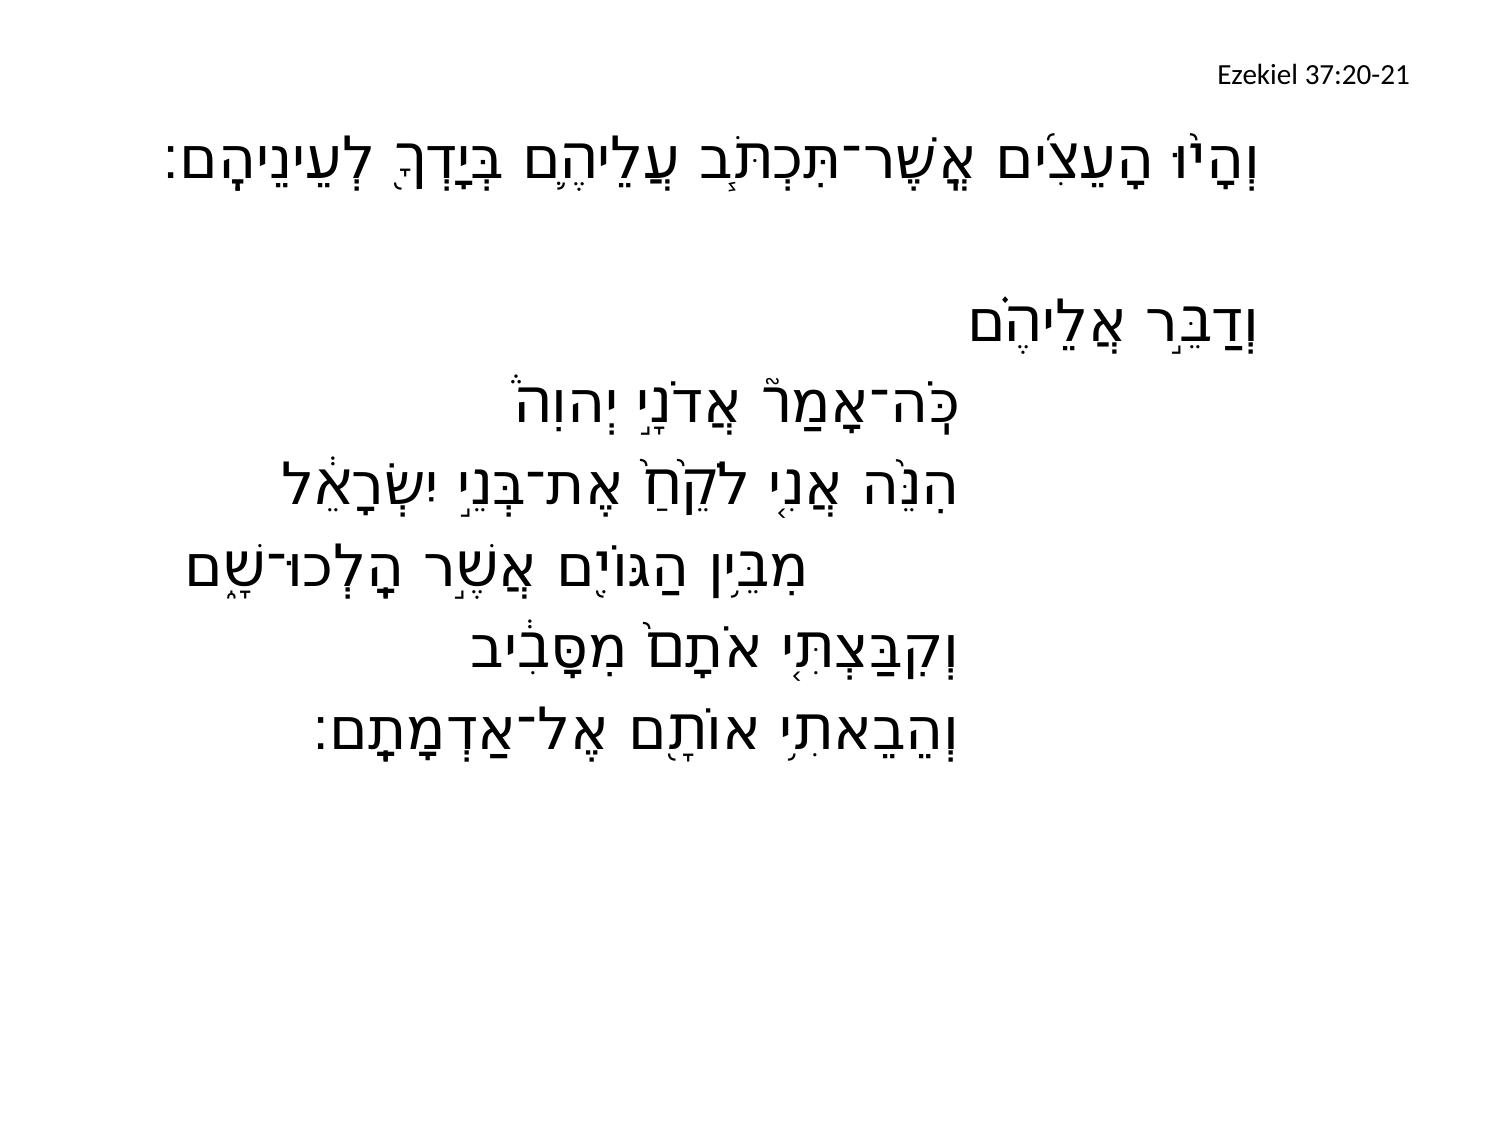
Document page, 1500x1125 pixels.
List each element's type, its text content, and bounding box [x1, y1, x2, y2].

title Ezekiel 37:20-21 [75, 45, 1425, 100]
list וְהָי֨וּ הָעֵצִ֜ים אֲ‍ֽשֶׁר־תִּכְתֹּ֧ב עֲלֵיהֶ֛ם בְּיָדְךָ֖ לְעֵינֵיהֶֽם׃ וְדַבֵּ֣ר אֲלֵיהֶ֗ם כֹּֽה־אָמַר֮ אֲדֹנָ֣י יְהוִה֒ הִנֵּ֨ה אֲנִ֤י לֹקֵ֙חַ֙ אֶת־בְּנֵ֣י יִשְׂרָאֵ֔ל מִבֵּ֥ין הַגּוֹיִ֖ם אֲשֶׁ֣ר הָֽלְכוּ־שָׁ֑ם וְקִבַּצְתִּ֤י אֹתָם֙ מִסָּבִ֔יב וְהֵבֵאתִ֥י אוֹתָ֖ם אֶל־אַדְמָתָֽם׃ [75, 112, 1425, 1113]
